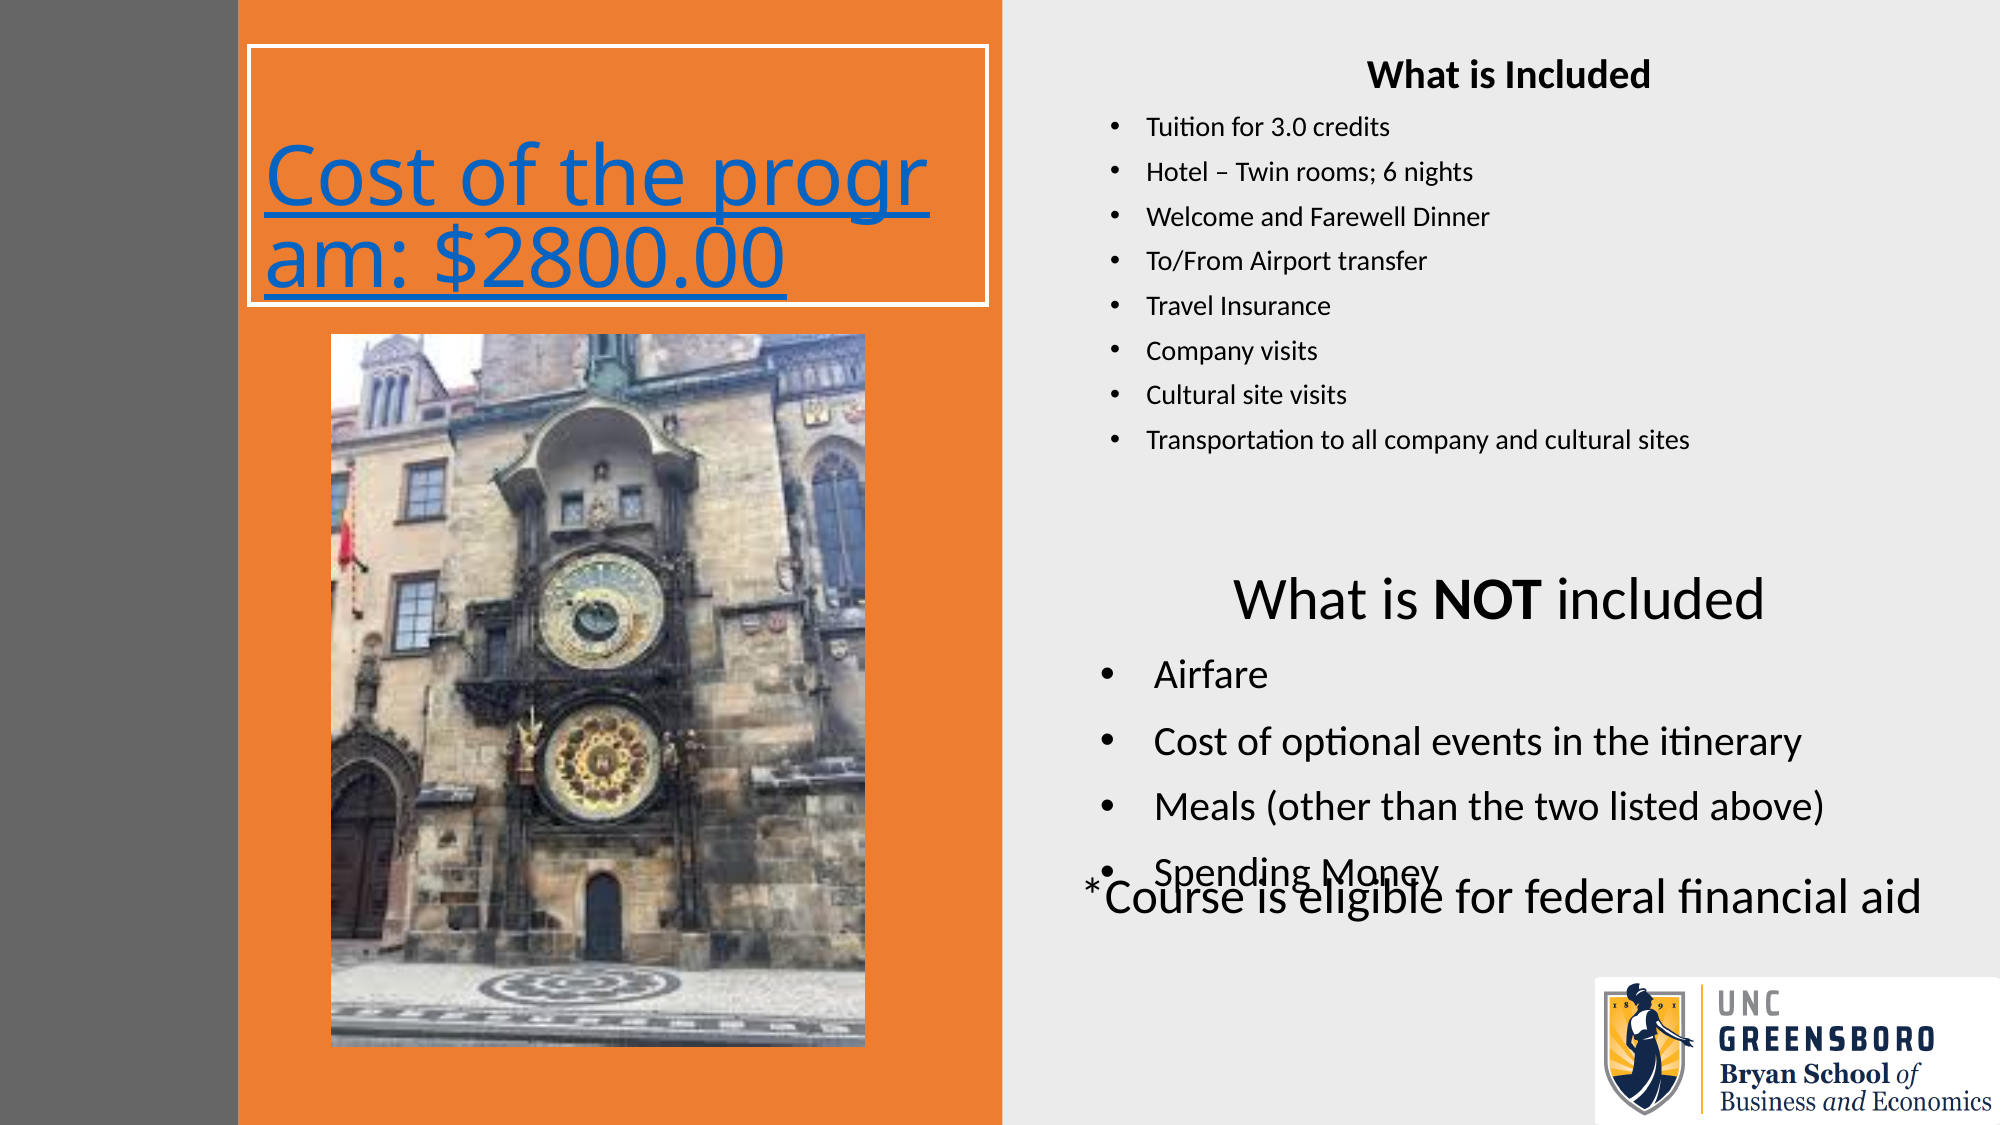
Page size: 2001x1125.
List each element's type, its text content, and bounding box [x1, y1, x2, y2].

text_box [1003, 0, 2000, 1125]
text_box *Course is eligible for federal financial aid [1015, 863, 1988, 978]
title Cost of the program: $2800.00 [249, 45, 987, 305]
text_box [239, 0, 1003, 1125]
text_box [0, 0, 239, 1125]
picture [330, 334, 865, 1047]
picture [1594, 977, 2000, 1125]
list What is Included Tuition for 3.0 credits Hotel – Twin rooms; 6 nights Welcome and Farewell Dinner To/From Airport transfer Travel Insurance Company visits Cultural site visits Transportation to all company and cultural sites [1095, 45, 1924, 464]
list What is NOT included Airfare Cost of optional events in the itinerary Meals (other than the two listed above) Spending Money [1085, 559, 1915, 863]
